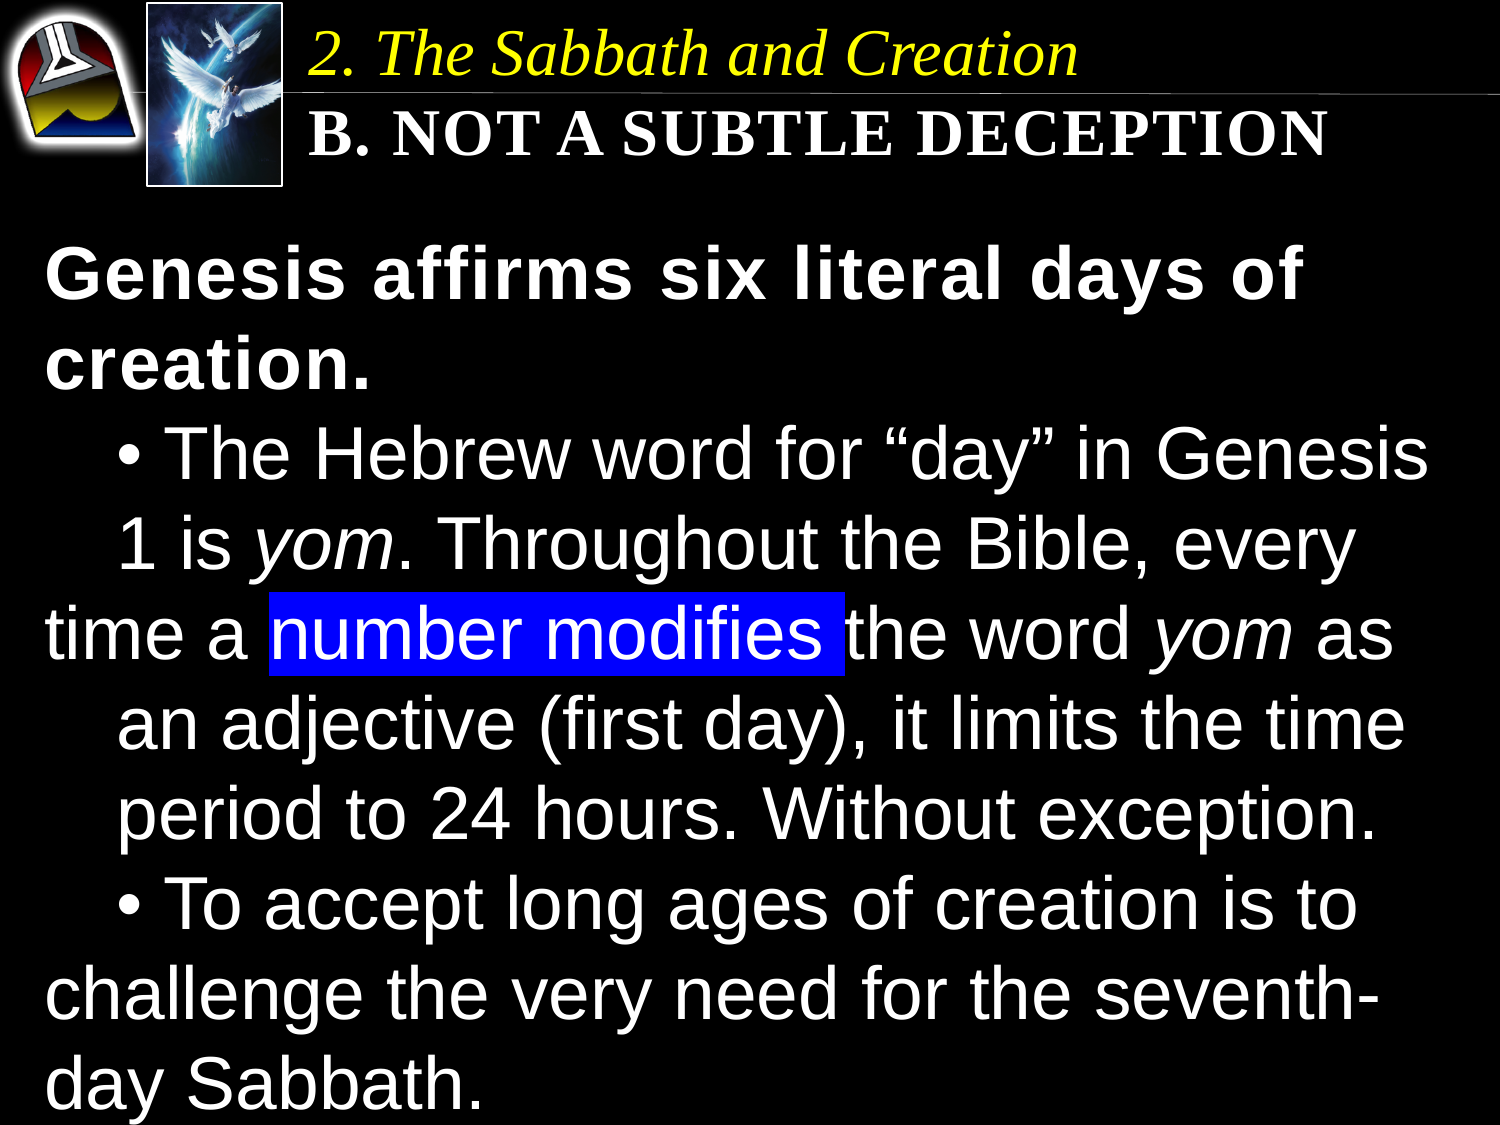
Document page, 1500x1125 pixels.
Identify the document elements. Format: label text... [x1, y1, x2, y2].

picture [148, 4, 281, 185]
picture [0, 0, 157, 159]
text_box Genesis affirms six literal days of creation. • The Hebrew word for “day” in Genesis 1 is yom. Throughout the Bible, every time a number modifies the word yom as an adjective (first day), it limits the time period to 24 hours. Without exception. • To accept long ages of creation is to challenge the very need for the seventh- day Sabbath. [0, 217, 1500, 1125]
text_box 2. The Sabbath and Creation b. Not a Subtle Deception [287, 1, 1500, 176]
